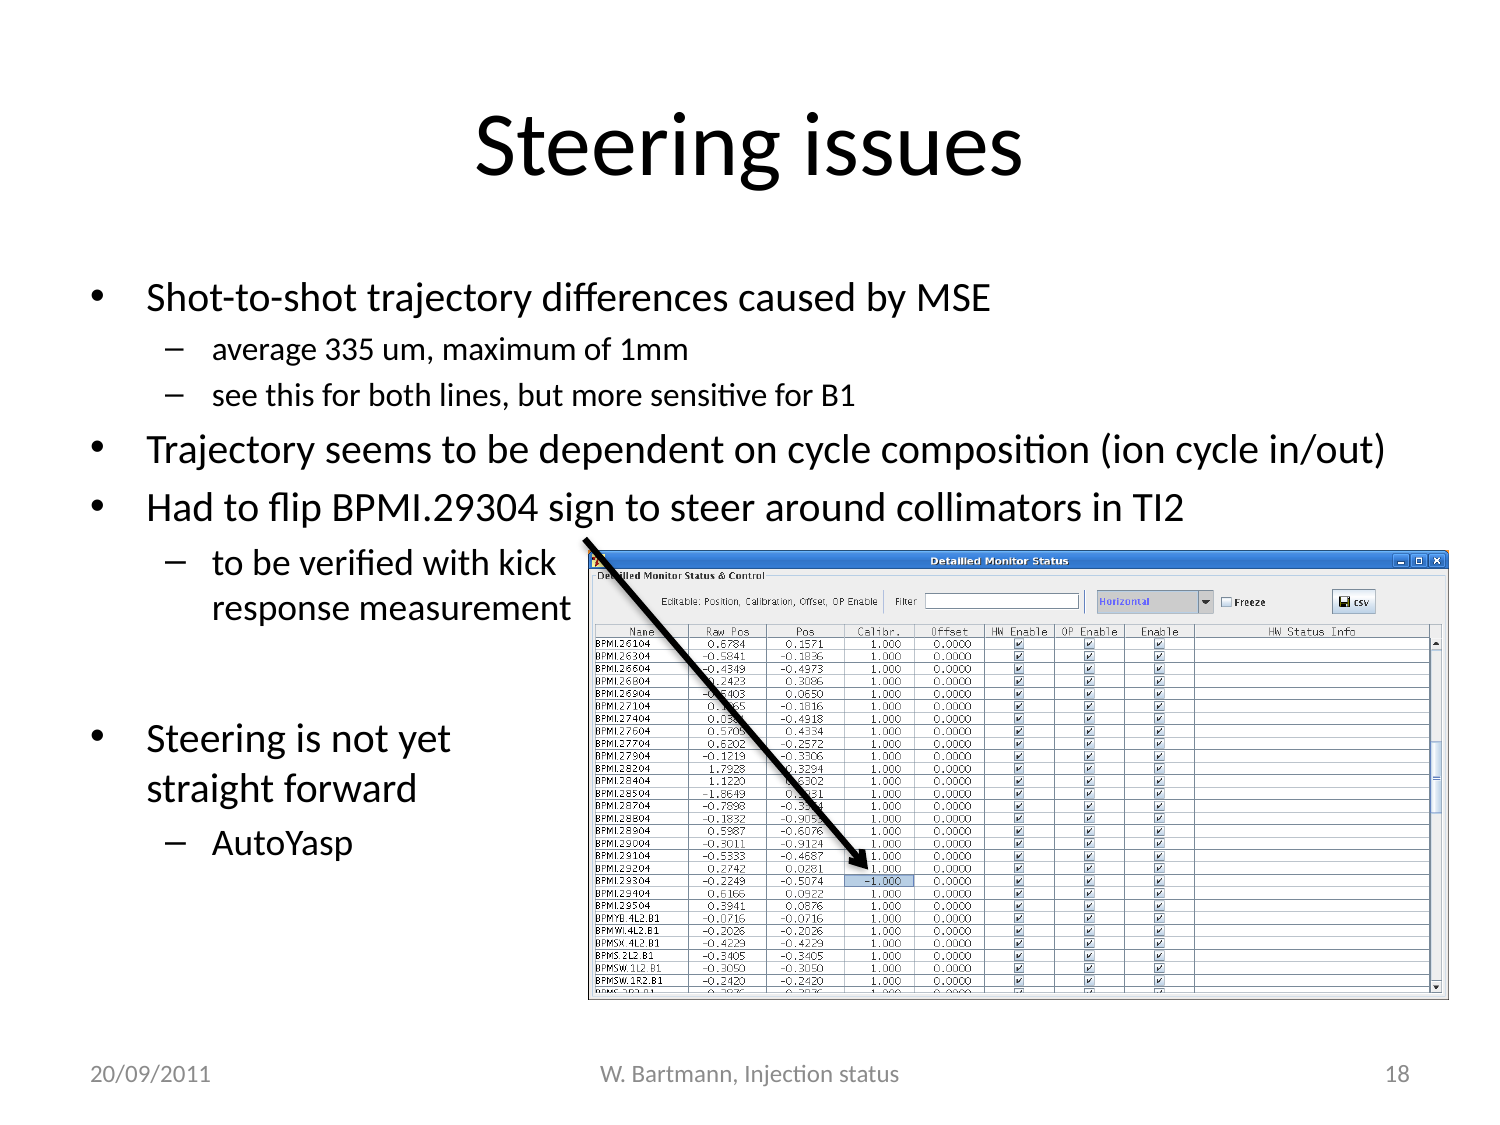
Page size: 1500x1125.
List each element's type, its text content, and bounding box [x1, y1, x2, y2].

list Shot-to-shot trajectory differences caused by MSE average 335 um, maximum of 1mm see this for both lines, but more sensitive for B1 Trajectory seems to be dependent on cycle composition (ion cycle in/out) Had to flip BPMI.29304 sign to steer around collimators in TI2 to be verified with kick response measurement Steering is not yet straight forward AutoYasp [75, 262, 1425, 1005]
title Steering issues [75, 45, 1425, 233]
slide_number 18 [1074, 1042, 1425, 1103]
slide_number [75, 1042, 425, 1103]
picture [588, 550, 1450, 1000]
footer W. Bartmann, Injection status [512, 1042, 988, 1103]
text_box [560, 562, 892, 847]
